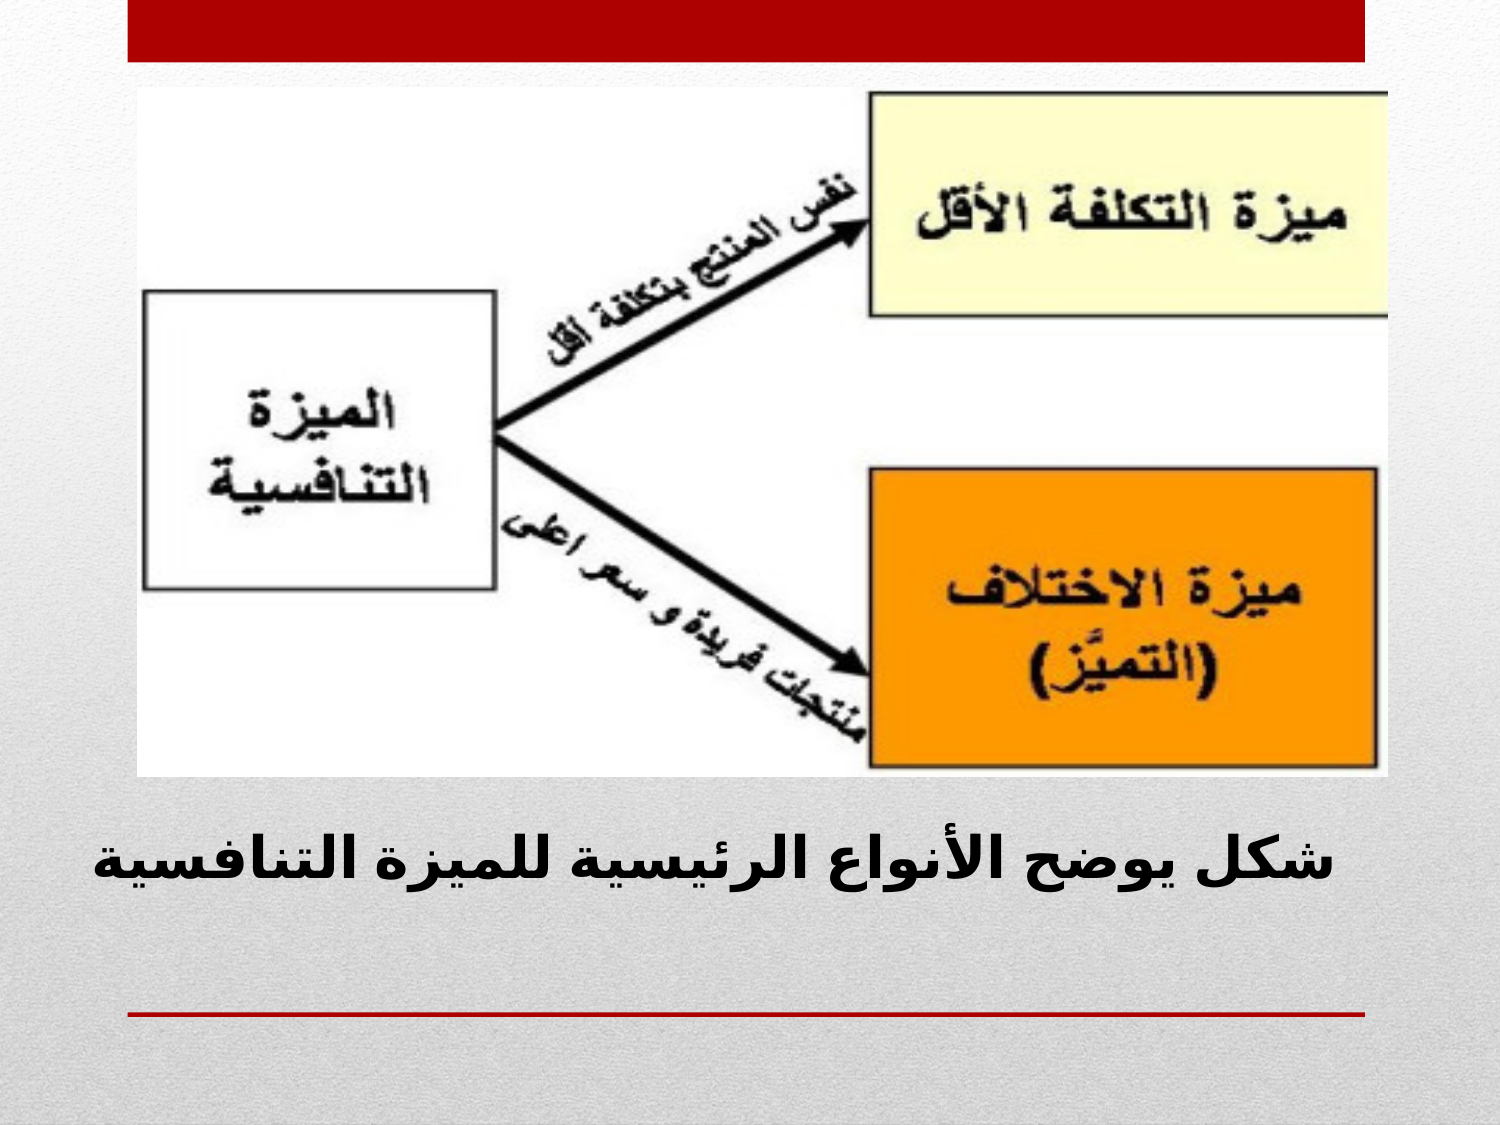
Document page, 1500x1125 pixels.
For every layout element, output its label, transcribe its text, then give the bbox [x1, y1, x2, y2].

text_box شكل يوضح الأنواع الرئيسية للميزة التنافسية [77, 812, 1352, 898]
picture [136, 86, 1389, 778]
